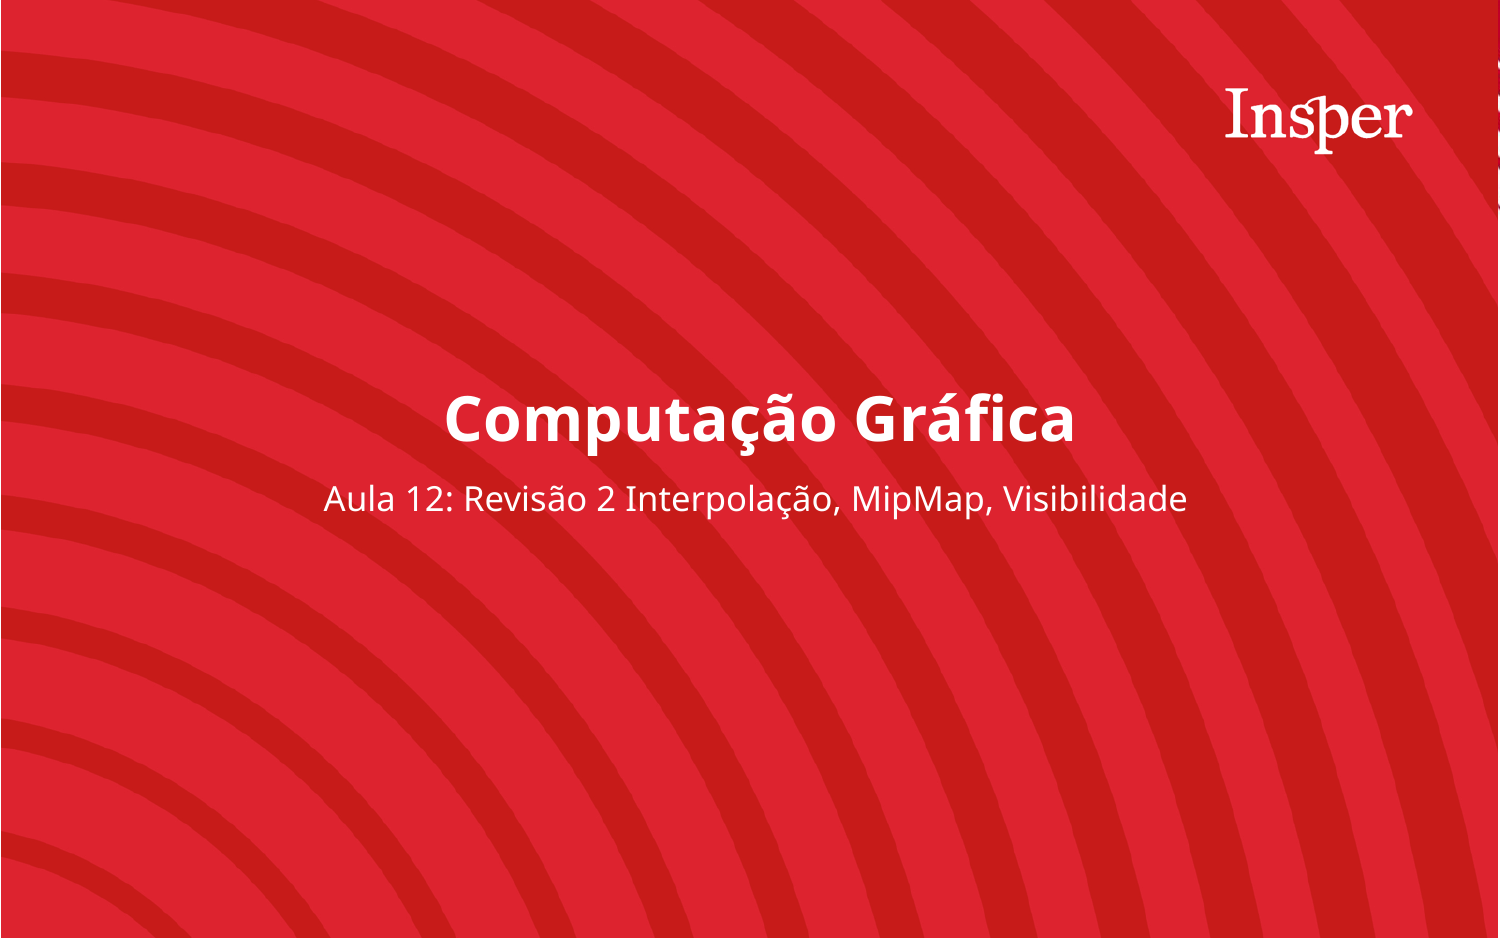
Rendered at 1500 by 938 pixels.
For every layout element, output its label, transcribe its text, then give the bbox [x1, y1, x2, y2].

list Computação Gráfica [158, 371, 1364, 468]
list Aula 12: Revisão 2 Interpolação, MipMap, Visibilidade [158, 468, 1364, 534]
picture [1, 0, 1500, 938]
